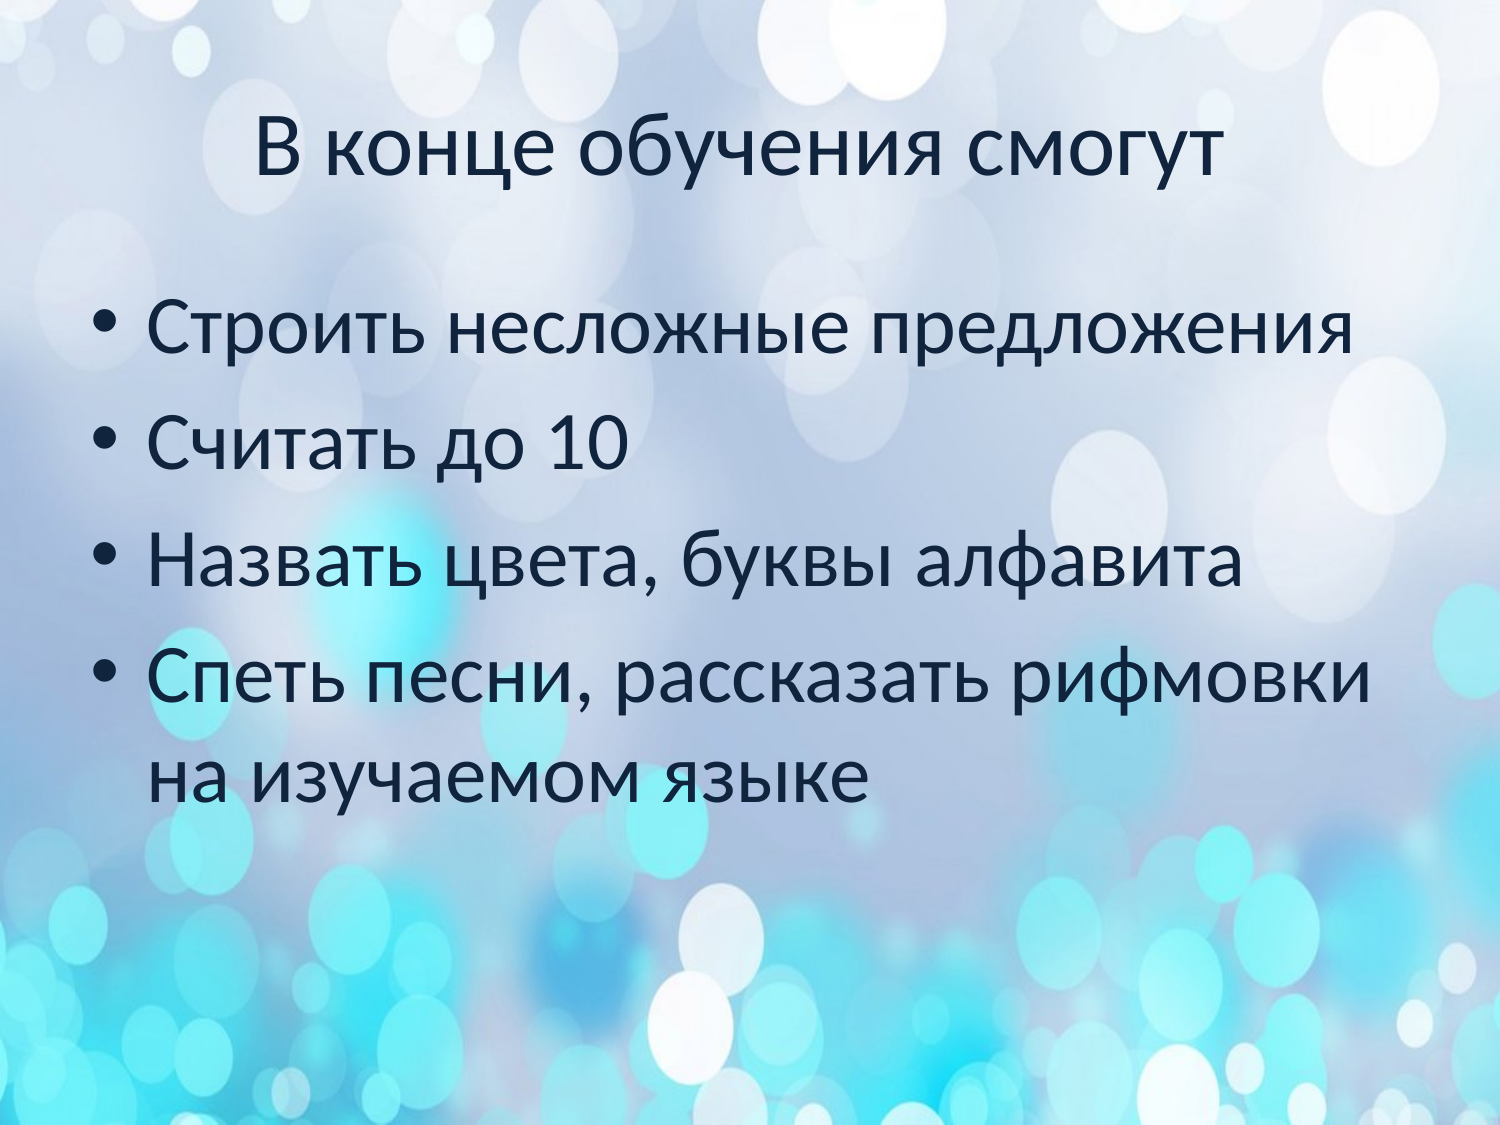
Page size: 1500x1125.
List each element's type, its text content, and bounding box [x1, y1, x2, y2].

picture [0, 0, 1500, 1125]
title В конце обучения смогут [75, 45, 1425, 233]
list Строить несложные предложения Считать до 10 Назвать цвета, буквы алфавита Спеть песни, рассказать рифмовки на изучаемом языке [75, 262, 1425, 1005]
